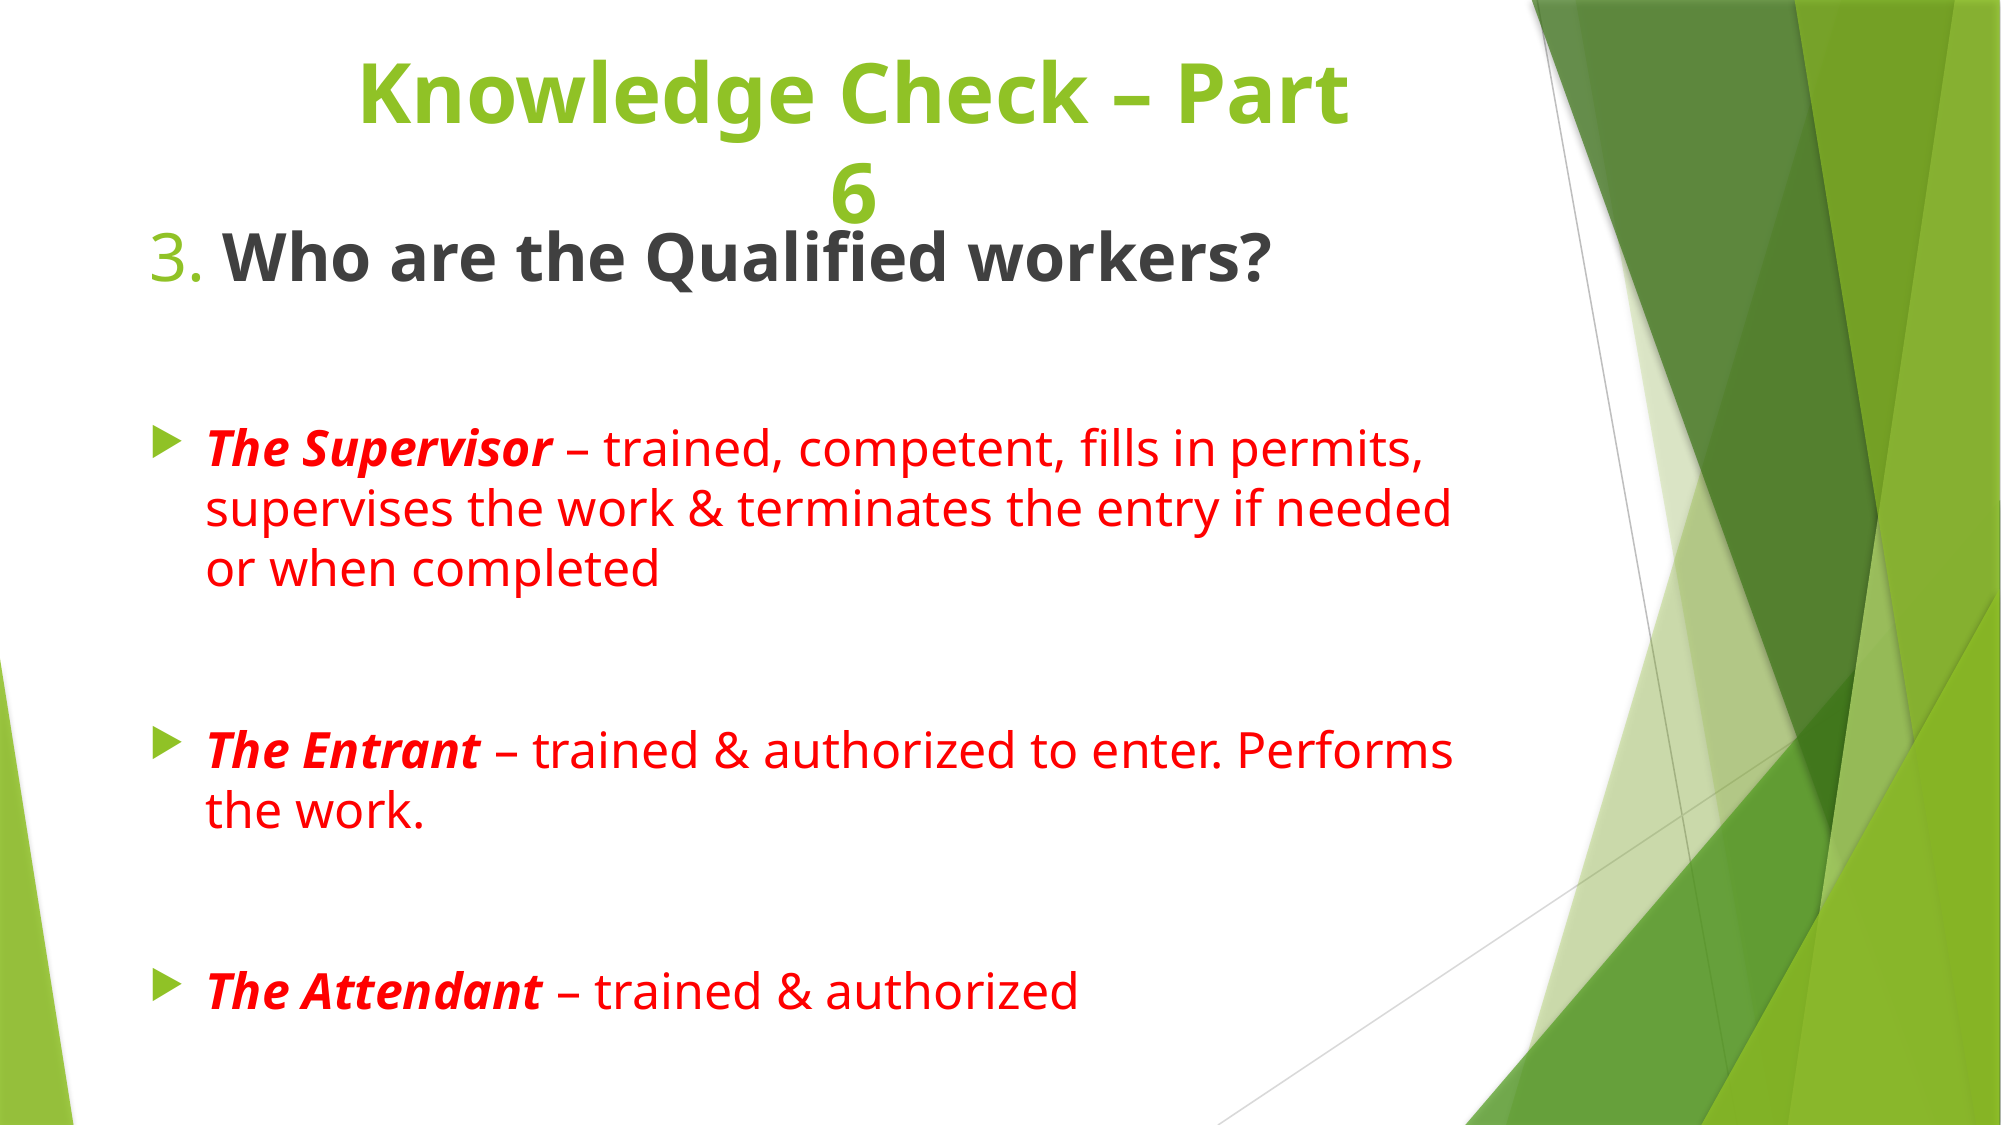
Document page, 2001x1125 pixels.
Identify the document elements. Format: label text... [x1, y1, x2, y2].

text_box 3. Who are the Qualified workers? The Supervisor – trained, competent, fills in permits, supervises the work & terminates the entry if needed or when completed The Entrant – trained & authorized to enter. Performs the work. The Attendant – trained & authorized [134, 207, 1487, 1092]
title Knowledge Check – Part 6 [327, 33, 1380, 207]
